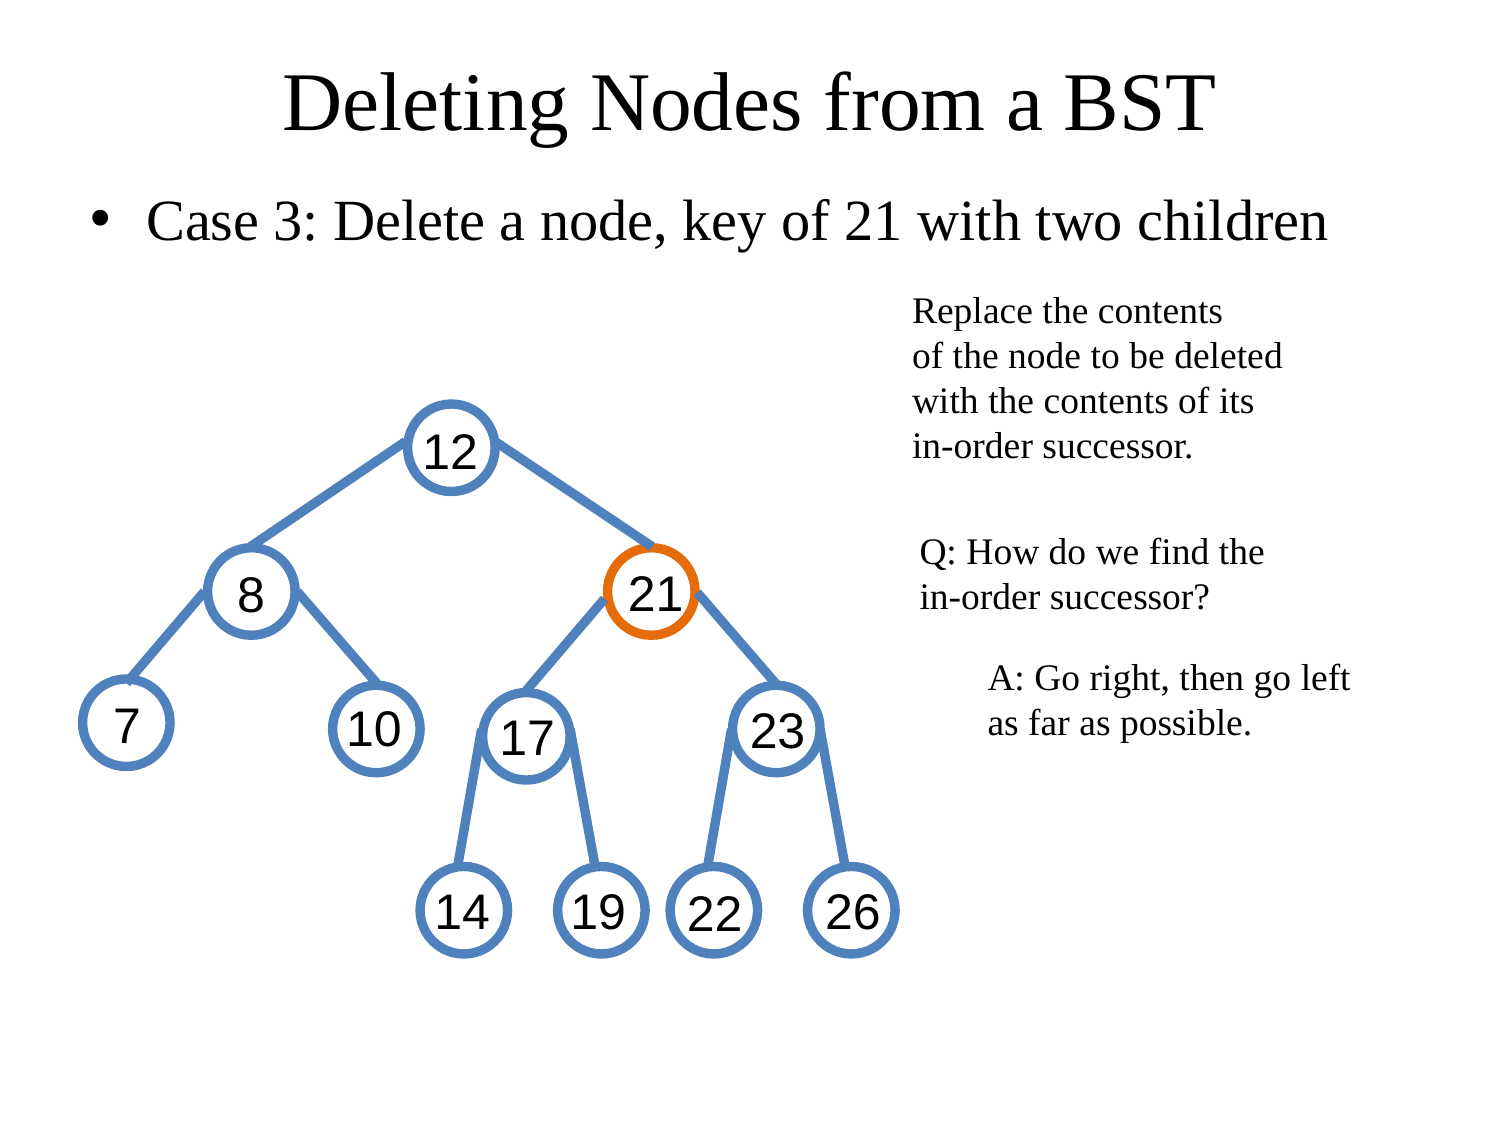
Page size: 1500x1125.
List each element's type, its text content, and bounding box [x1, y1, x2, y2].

text_box Q: How do we find the in-order successor? [904, 519, 1281, 624]
title Deleting Nodes from a BST [75, 45, 1425, 150]
list Case 3: Delete a node, key of 21 with two children [75, 174, 1425, 275]
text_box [82, 403, 897, 955]
text_box Replace the contents of the node to be deleted with the contents of its in-order successor. [897, 278, 1299, 474]
text_box A: Go right, then go left as far as possible. [972, 645, 1376, 751]
